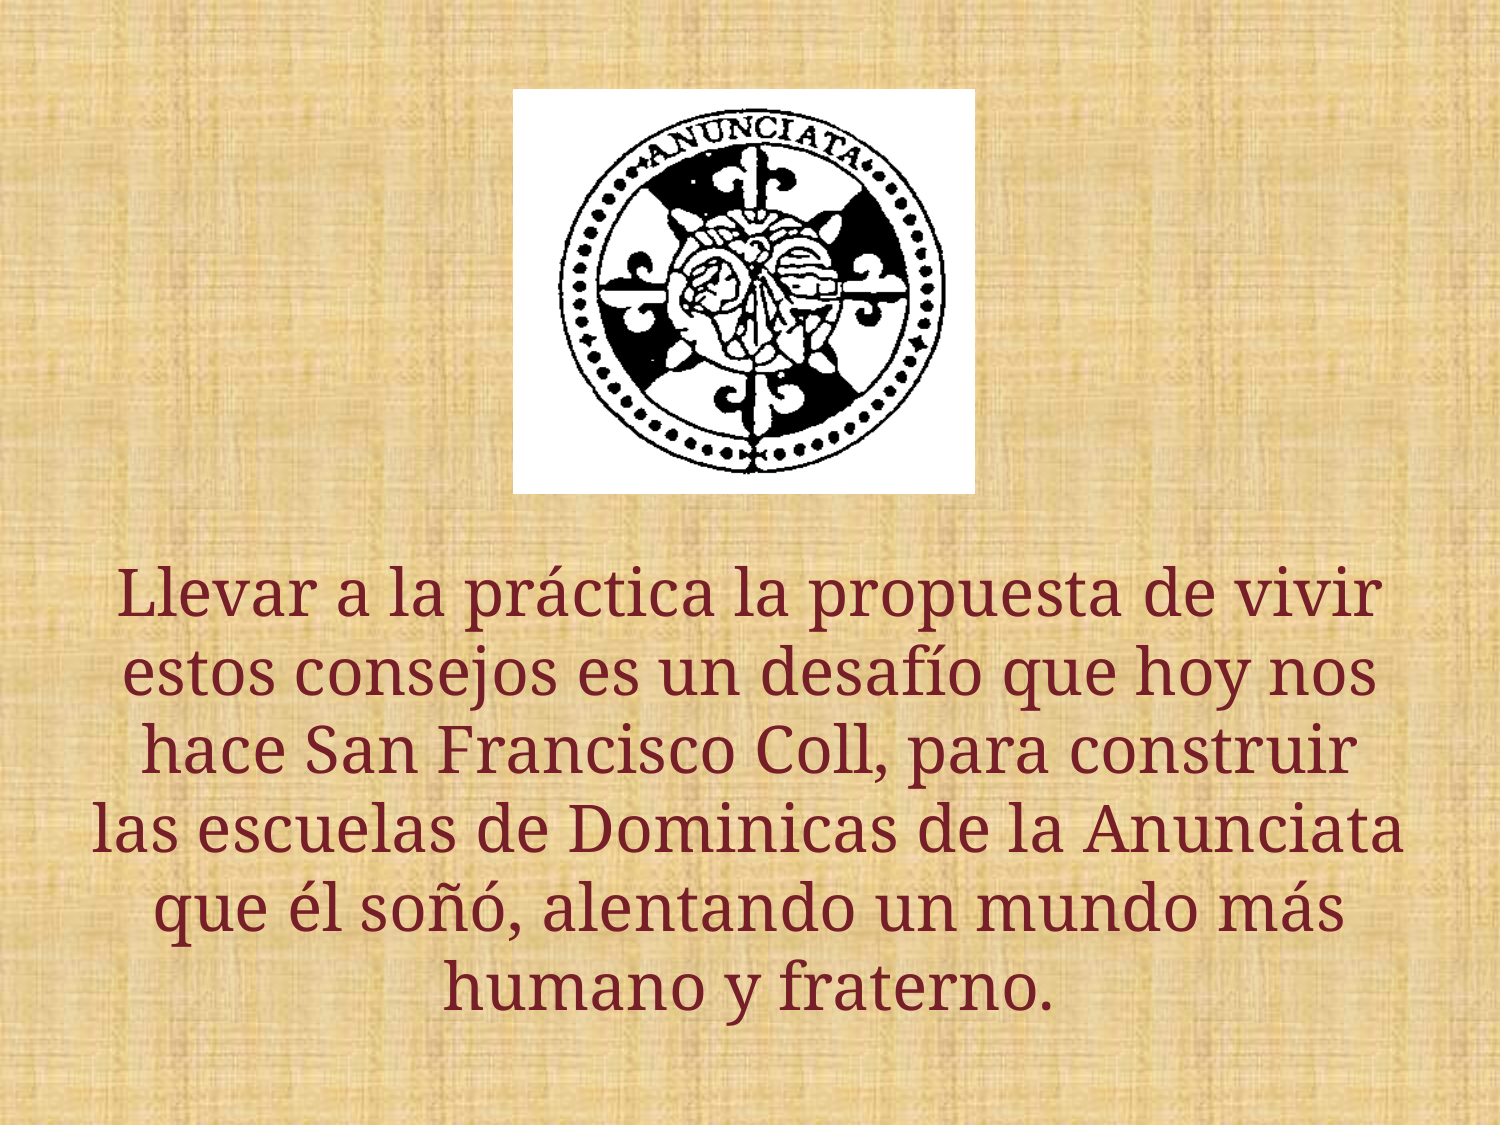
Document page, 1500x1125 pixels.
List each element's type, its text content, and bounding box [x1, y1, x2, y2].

title Llevar a la práctica la propuesta de vivir estos consejos es un desafío que hoy nos hace San Francisco Coll, para construir las escuelas de Dominicas de la Anunciata que él soñó, alentando un mundo más humano y fraterno. [75, 538, 1425, 1035]
picture [0, 0, 1500, 1125]
